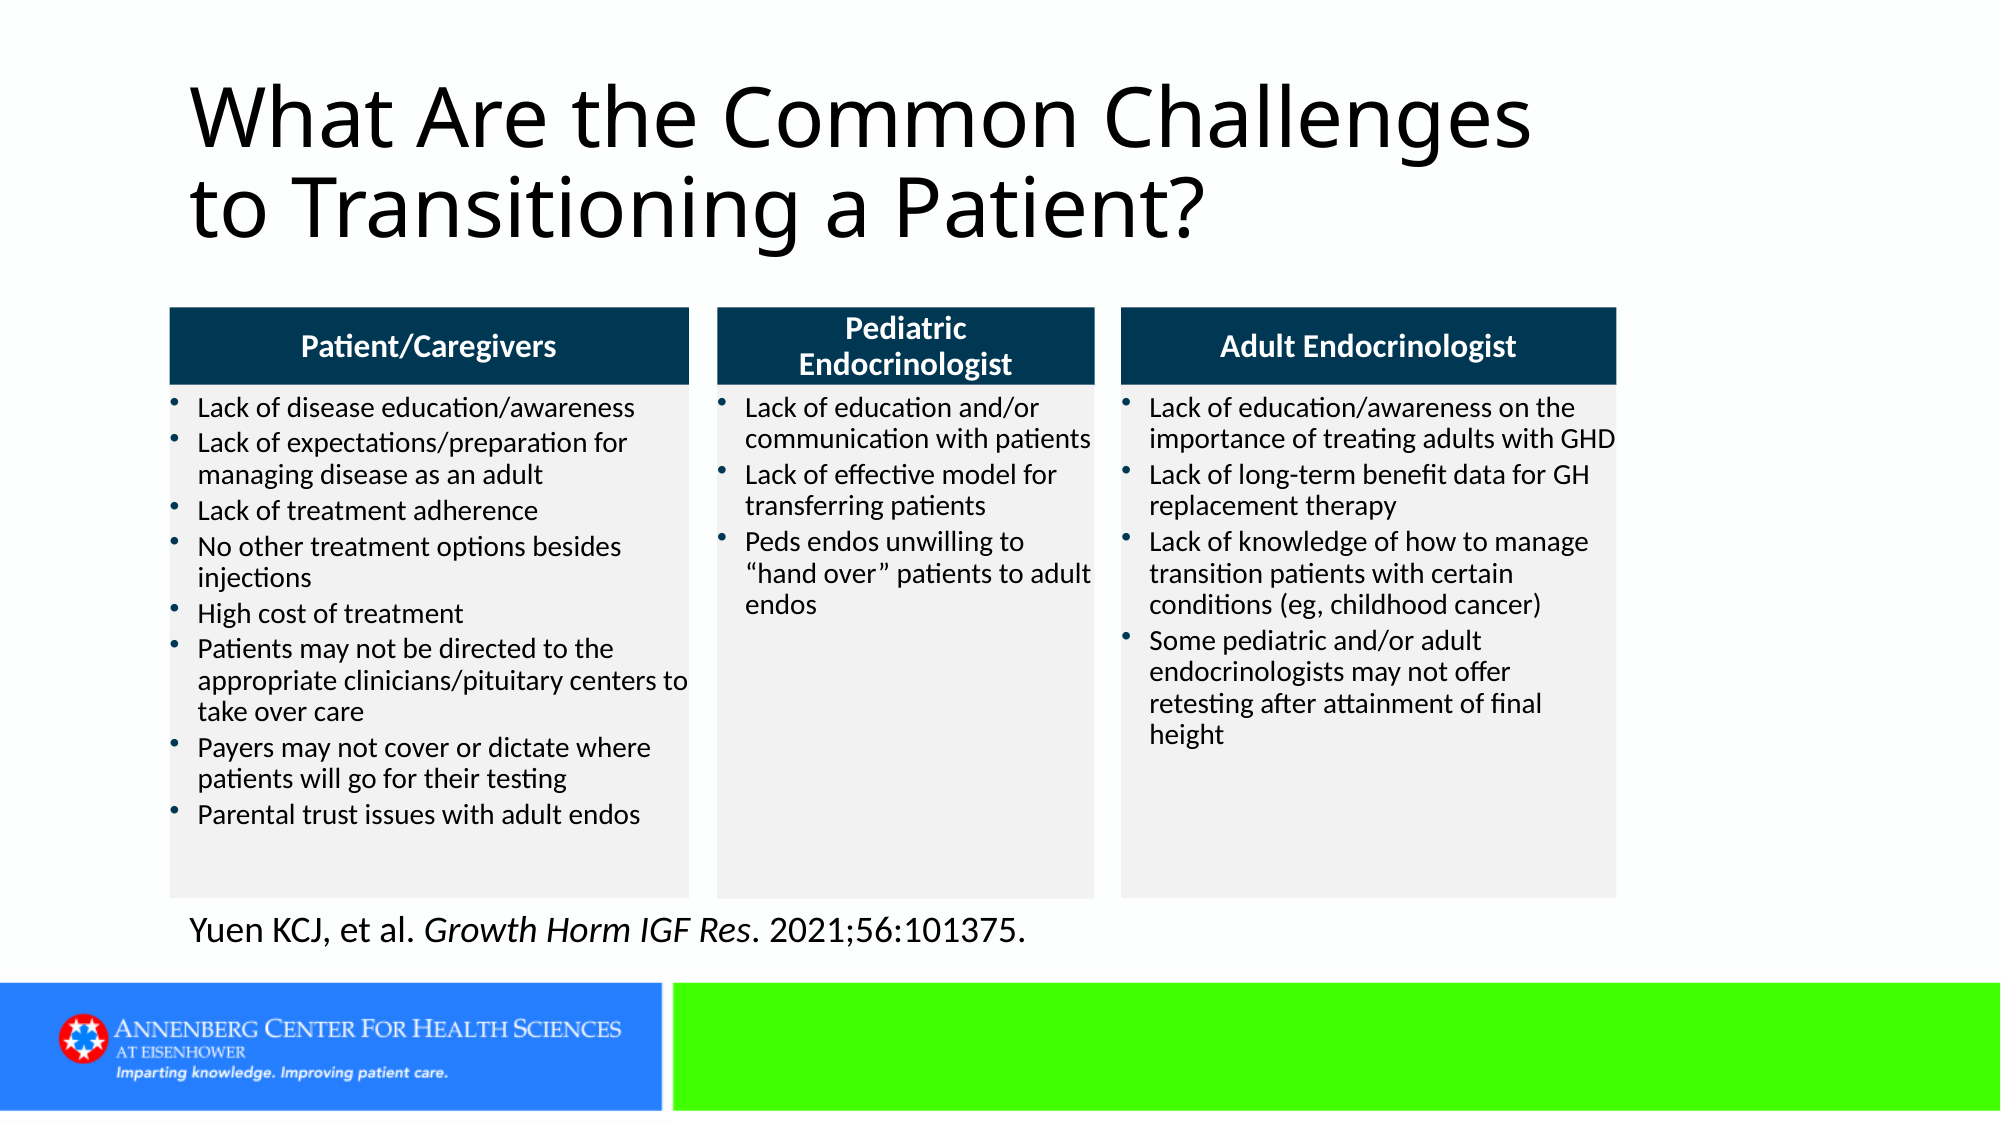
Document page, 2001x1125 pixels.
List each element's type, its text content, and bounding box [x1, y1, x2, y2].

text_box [169, 307, 1617, 899]
text_box What Are the Common Challenges to Transitioning a Patient? [174, 67, 1806, 204]
picture [0, 0, 2001, 1125]
text_box Yuen KCJ, et al. Growth Horm IGF Res. 2021;56:101375. [174, 899, 1538, 957]
